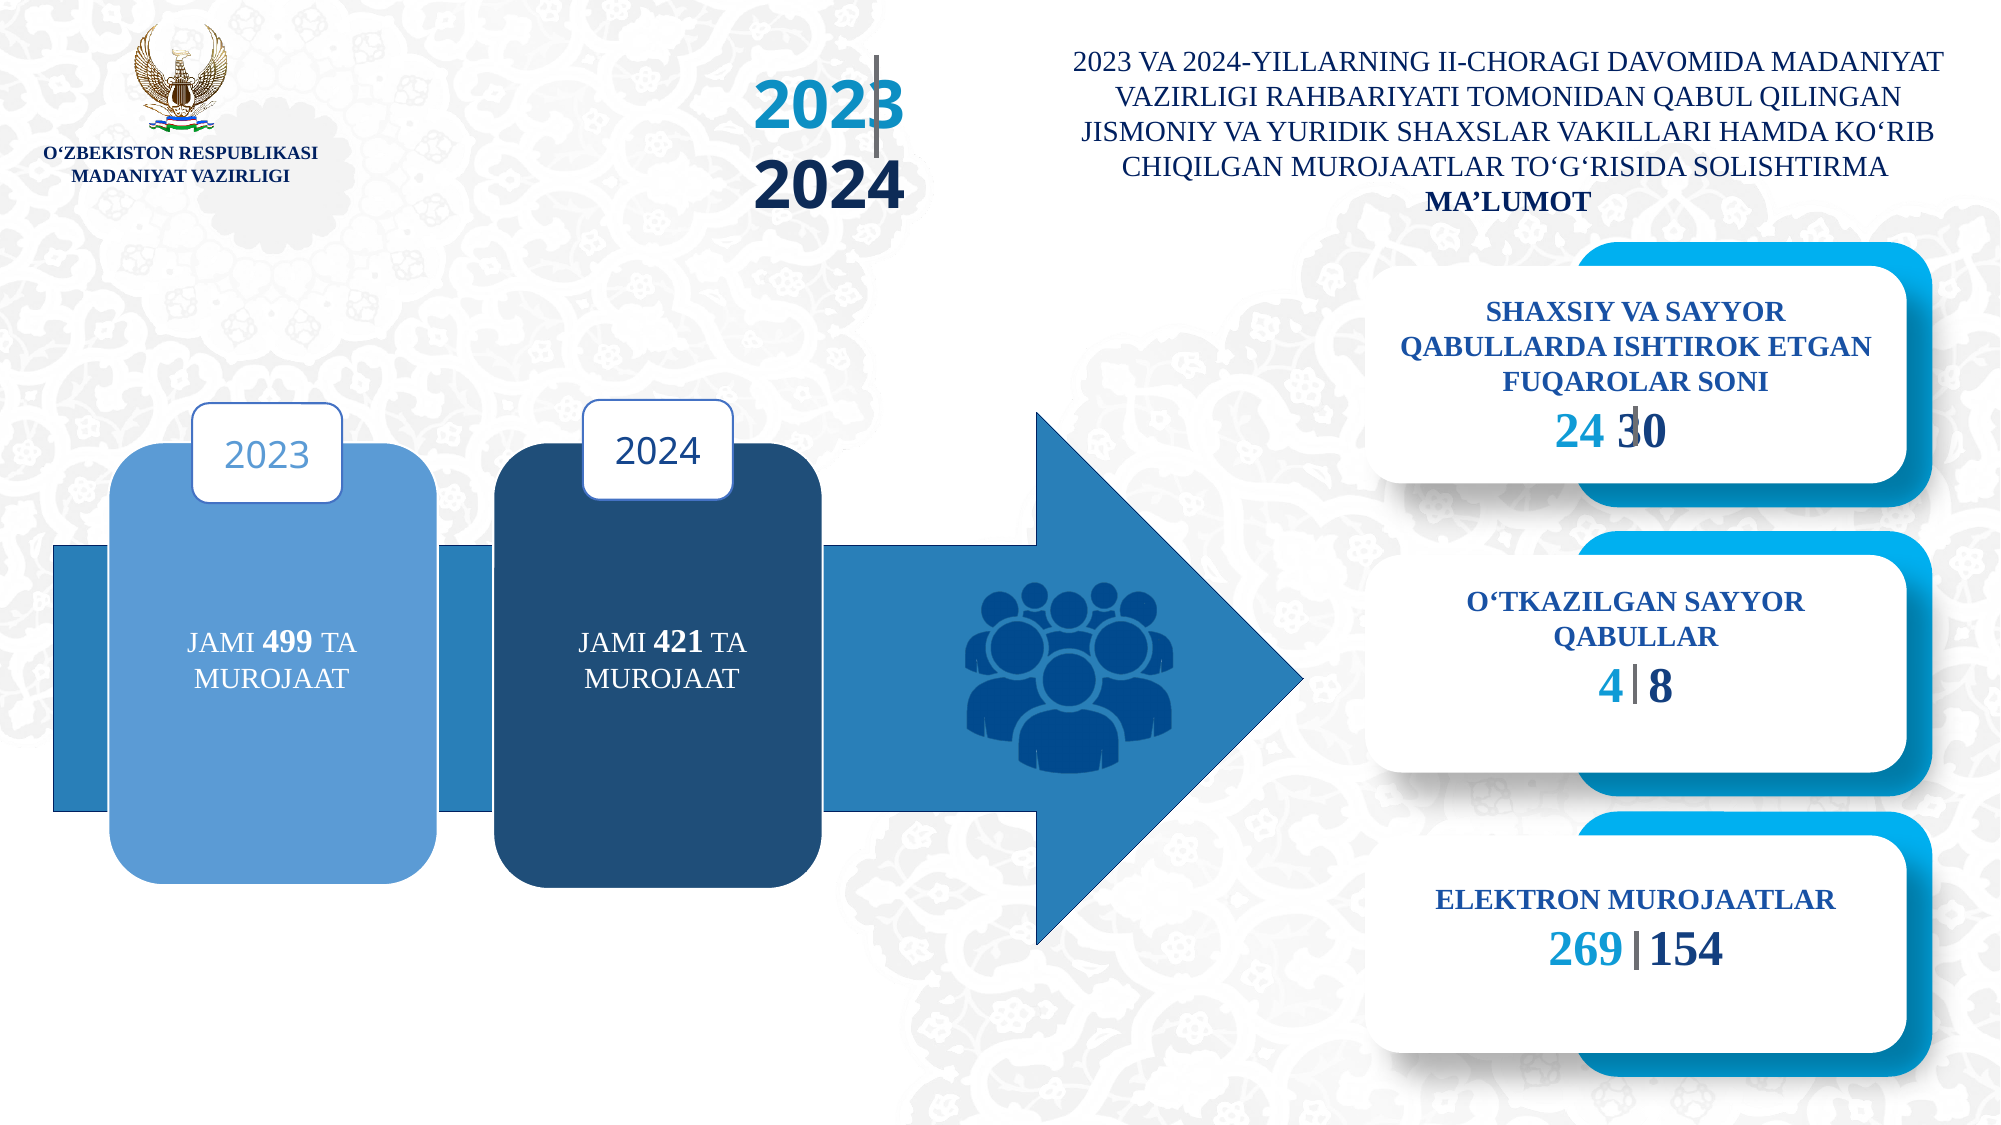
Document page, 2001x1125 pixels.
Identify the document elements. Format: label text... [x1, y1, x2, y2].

text_box SHAXSIY VA SAYYOR QABULLARDA ISHTIROK ETGAN FUQAROLAR SONI 24 30 [1364, 264, 1908, 485]
text_box [1578, 240, 1934, 291]
text_box [1578, 530, 1934, 580]
text_box 2023 VA 2024-YILLARNING II-CHORAGI DAVOMIDA MADANIYAT VAZIRLIGI RAHBARIYATI TOMONIDAN QABUL QILINGAN JISMONIY VA YURIDIK SHAXSLAR VAKILLARI HAMDA KO‘RIB CHIQILGAN MUROJAATLAR TO‘G‘RISIDA SOLISHTIRMA MA’LUMOT [1050, 34, 1967, 225]
text_box 2023 2024 [738, 54, 1020, 230]
text_box [53, 545, 107, 812]
text_box [824, 412, 1304, 945]
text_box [108, 442, 438, 886]
text_box [1577, 810, 1934, 860]
text_box [439, 545, 492, 812]
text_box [493, 442, 823, 889]
picture [960, 572, 1178, 783]
text_box 2023 [191, 402, 344, 442]
text_box ELEKTRON MUROJAATLAR 269 154 [1364, 834, 1908, 1054]
text_box O‘ZBEKISTON RESPUBLIKASI MADANIYAT VAZIRLIGI [18, 133, 343, 194]
picture [0, 0, 2001, 1125]
text_box 2024 [581, 398, 734, 442]
text_box O‘TKAZILGAN SAYYOR QABULLAR 4 8 [1364, 553, 1908, 774]
